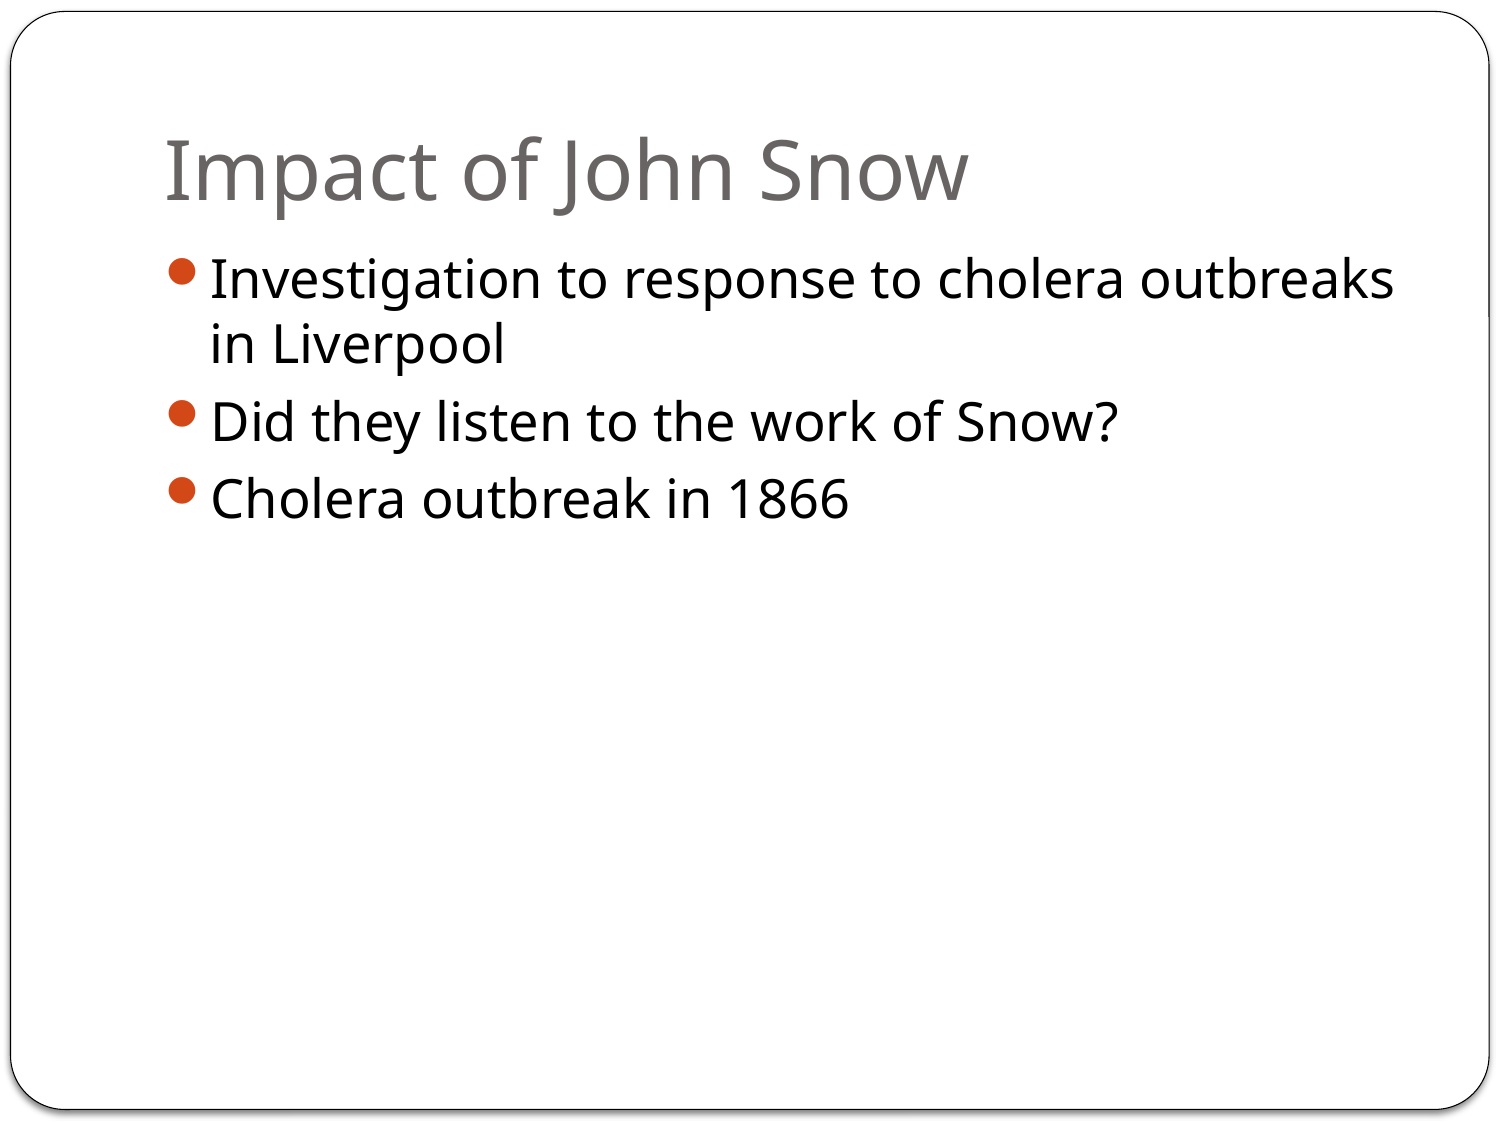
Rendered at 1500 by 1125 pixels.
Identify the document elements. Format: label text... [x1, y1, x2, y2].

list Investigation to response to cholera outbreaks in Liverpool Did they listen to the work of Snow? Cholera outbreak in 1866 [150, 237, 1425, 988]
title Impact of John Snow [150, 45, 1425, 233]
